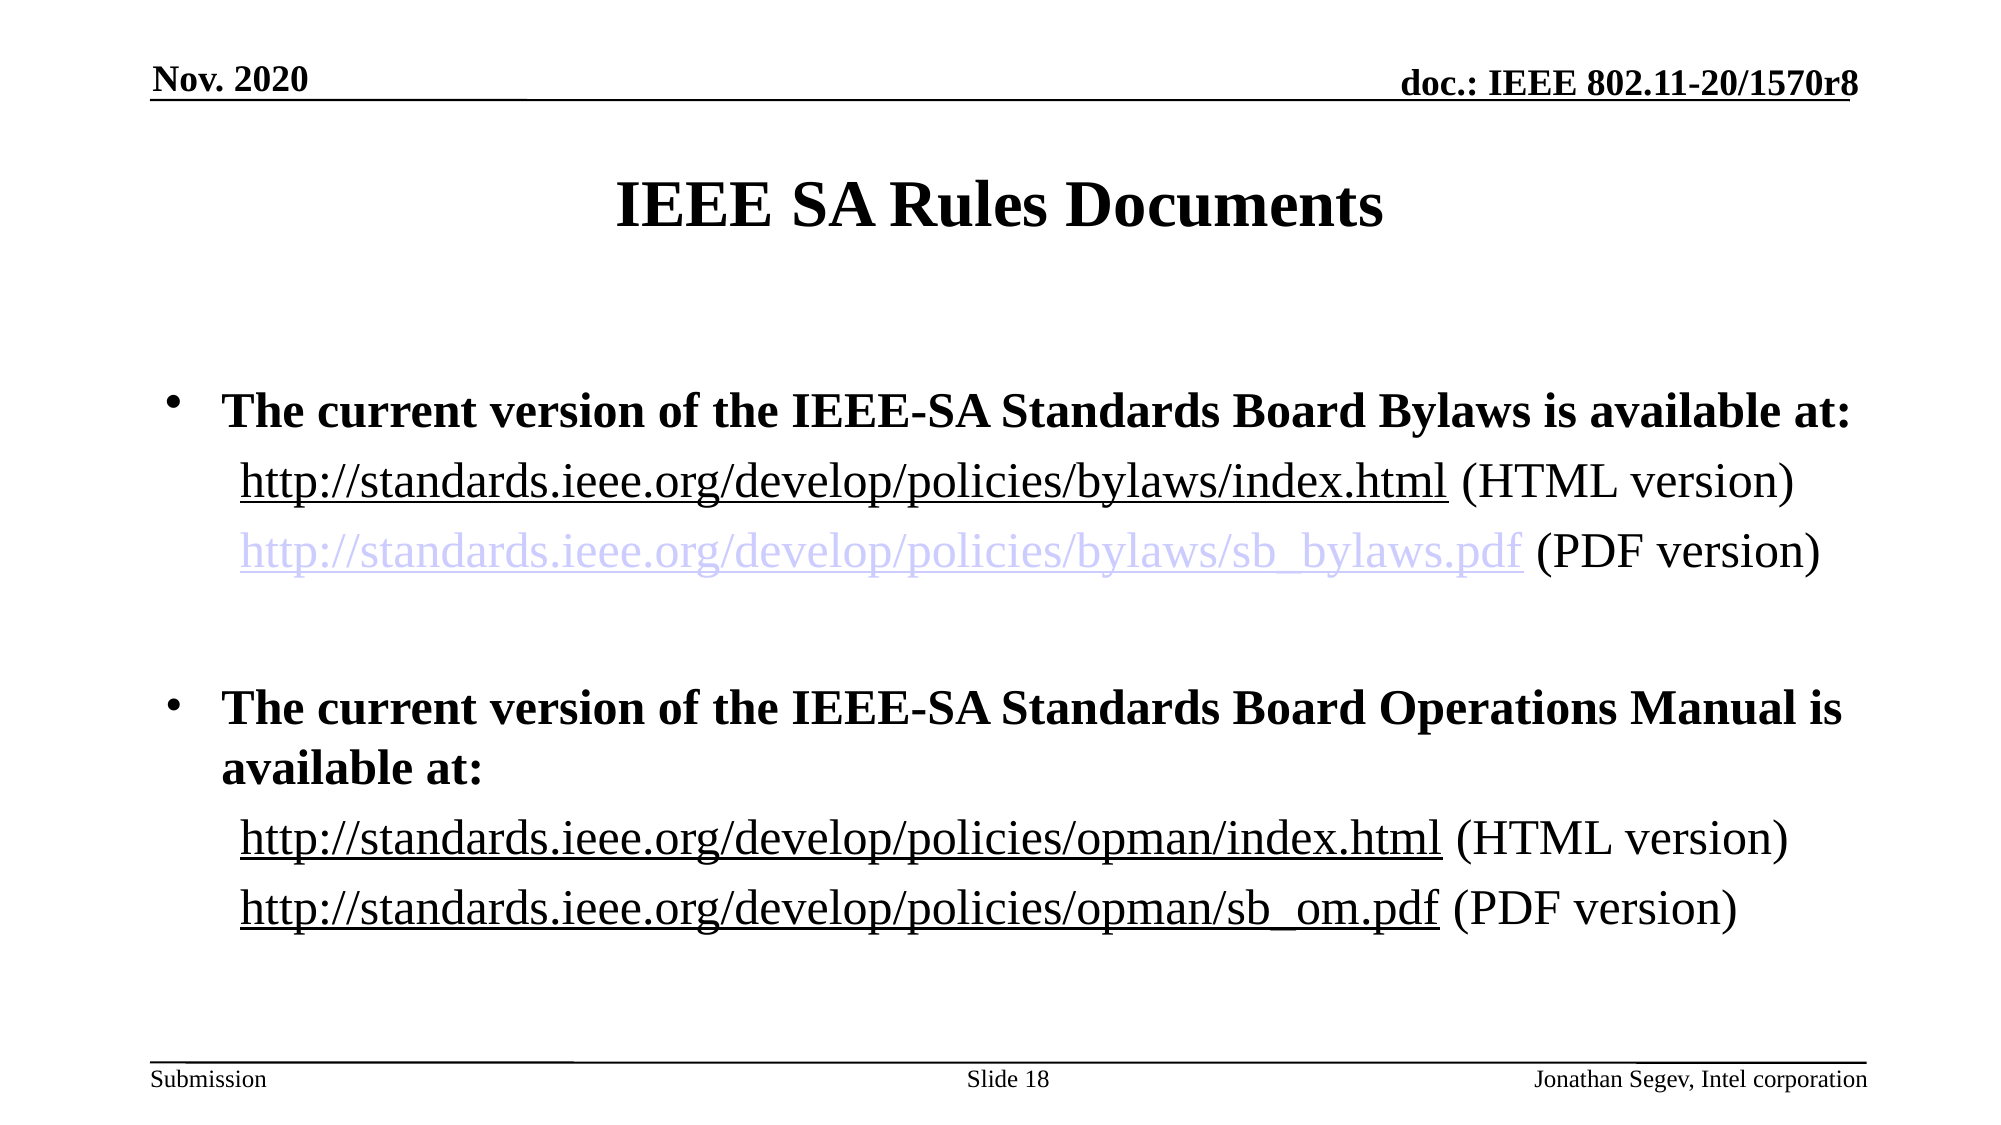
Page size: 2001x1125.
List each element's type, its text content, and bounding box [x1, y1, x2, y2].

list The current version of the IEEE-SA Standards Board Bylaws is available at: http://standards.ieee.org/develop/policies/bylaws/index.html (HTML version) http://standards.ieee.org/develop/policies/bylaws/sb_bylaws.pdf (PDF version) The current version of the IEEE-SA Standards Board Operations Manual is available at: http://standards.ieee.org/develop/policies/opman/index.html (HTML version) http://standards.ieee.org/develop/policies/opman/sb_om.pdf (PDF version) [149, 299, 1922, 1000]
footer Jonathan Segev, Intel corporation [1171, 1061, 1869, 1093]
slide_number Slide 18 [950, 1061, 1067, 1123]
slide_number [152, 54, 563, 100]
title IEEE SA Rules Documents [149, 112, 1850, 288]
